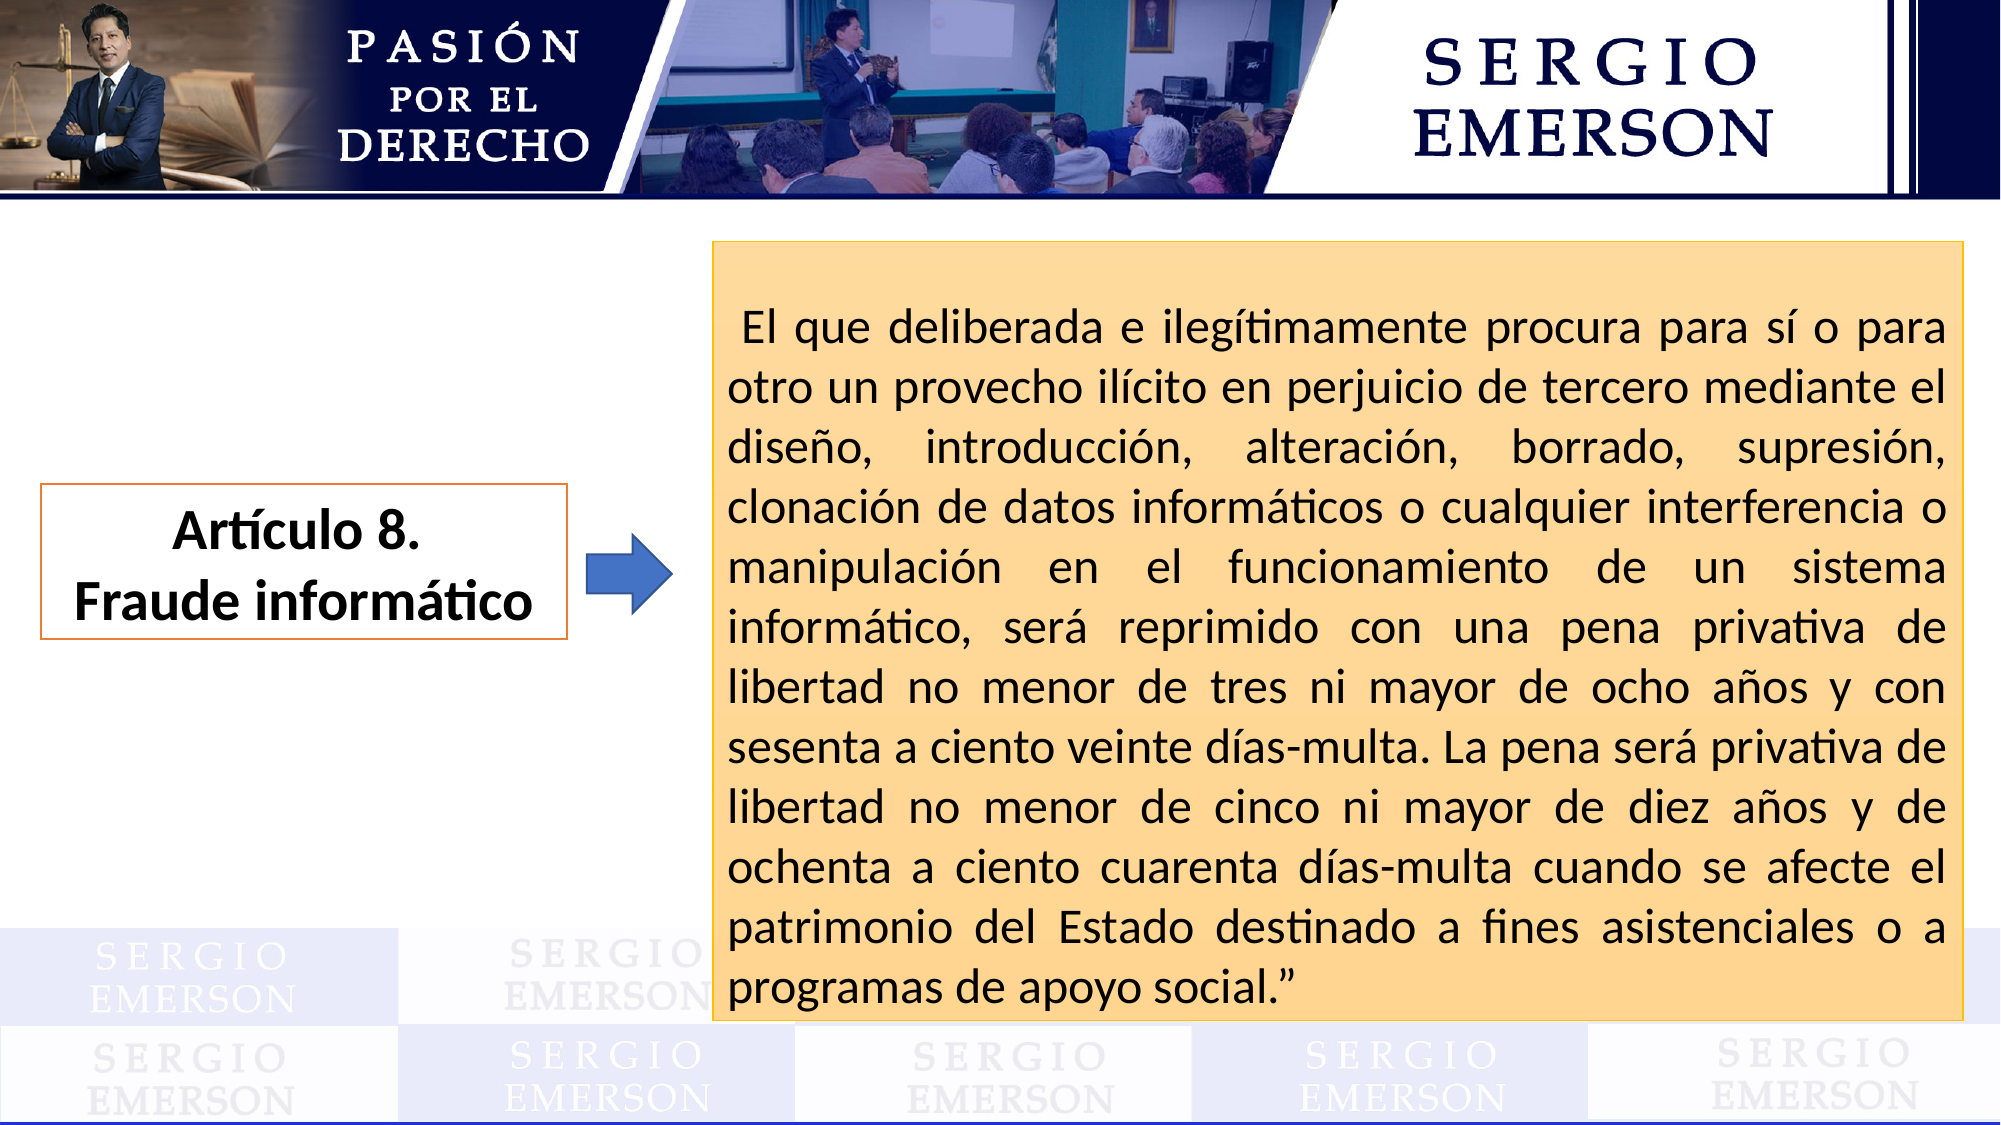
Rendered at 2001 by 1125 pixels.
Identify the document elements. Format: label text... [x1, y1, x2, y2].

text_box [585, 532, 674, 616]
picture [0, 0, 2001, 1125]
text_box El que deliberada e ilegítimamente procura para sí o para otro un provecho ilícito en perjuicio de tercero mediante el diseño, introducción, alteración, borrado, supresión, clonación de datos informáticos o cualquier interferencia o manipulación en el funcionamiento de un sistema informático, será reprimido con una pena privativa de libertad no menor de tres ni mayor de ocho años y con sesenta a ciento veinte días-multa. La pena será privativa de libertad no menor de cinco ni mayor de diez años y de ochenta a ciento cuarenta días-multa cuando se afecte el patrimonio del Estado destinado a fines asistenciales o a programas de apoyo social.” [712, 241, 1964, 1021]
text_box Artículo 8. Fraude informático [40, 483, 568, 640]
